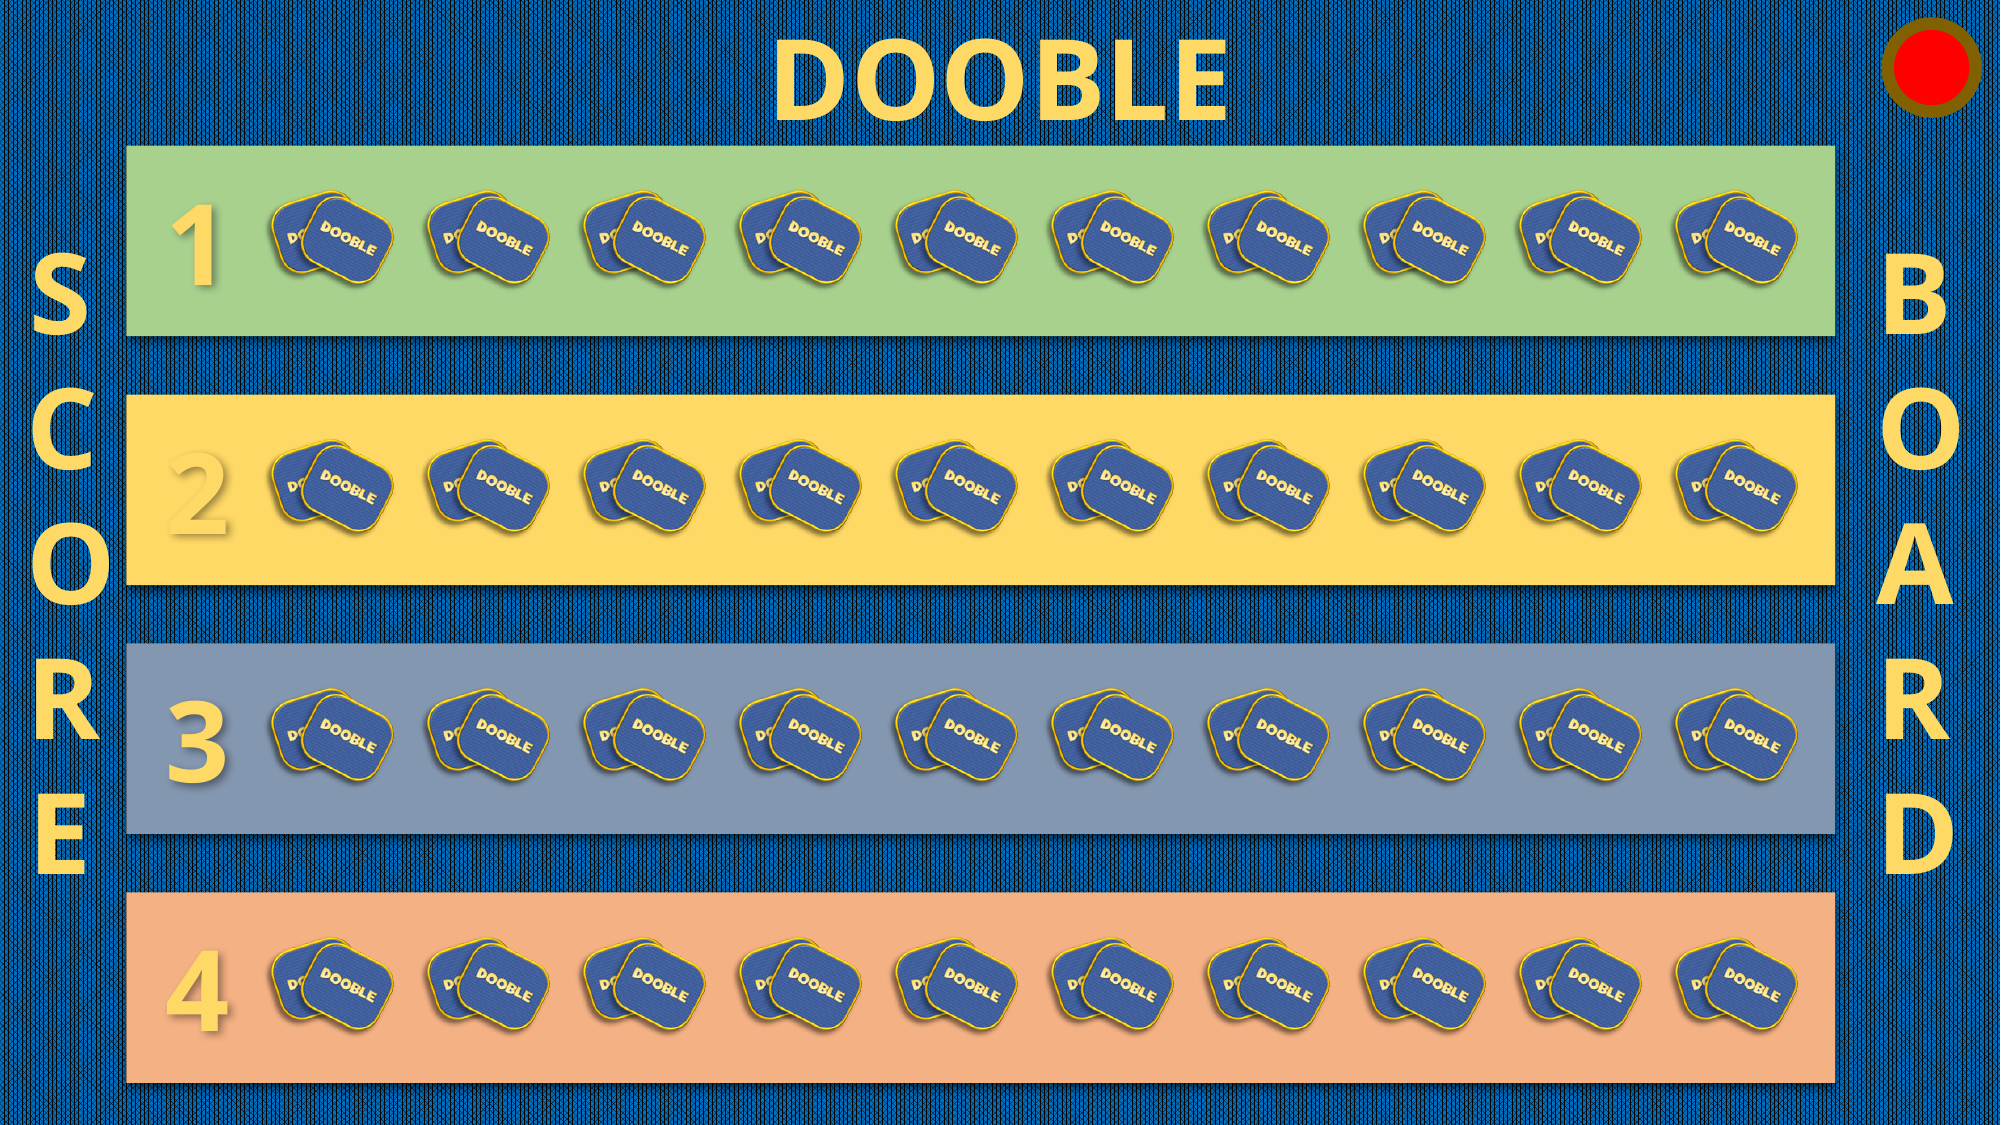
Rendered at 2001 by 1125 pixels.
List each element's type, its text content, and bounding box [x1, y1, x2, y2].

text_box DOOBLE [752, 0, 1248, 150]
picture [410, 429, 561, 550]
picture [722, 180, 873, 302]
picture [1190, 927, 1341, 1048]
picture [410, 180, 561, 302]
picture [1658, 180, 1809, 302]
picture [1346, 678, 1497, 799]
text_box [126, 643, 1836, 834]
picture [254, 678, 405, 799]
picture [254, 927, 405, 1048]
picture [1502, 927, 1653, 1048]
picture [1034, 927, 1185, 1048]
picture [1502, 678, 1653, 799]
text_box 2 [150, 414, 245, 565]
picture [1346, 927, 1497, 1048]
text_box 4 [150, 911, 245, 1062]
text_box [126, 892, 1836, 1083]
picture [1034, 678, 1185, 799]
picture [1034, 429, 1185, 550]
picture [878, 180, 1029, 302]
picture [722, 429, 873, 550]
picture [410, 678, 561, 799]
picture [1346, 180, 1497, 302]
picture [1346, 429, 1497, 550]
text_box BOARD [1861, 214, 1959, 905]
picture [254, 429, 405, 550]
picture [566, 180, 717, 302]
picture [1502, 429, 1653, 550]
picture [1034, 180, 1185, 302]
text_box 3 [150, 663, 245, 813]
picture [878, 429, 1029, 550]
text_box SCORE [11, 214, 109, 905]
picture [1190, 678, 1341, 799]
picture [722, 678, 873, 799]
text_box 1 [150, 165, 245, 316]
picture [1502, 180, 1653, 302]
picture [1658, 429, 1809, 550]
picture [566, 927, 717, 1048]
picture [1658, 927, 1809, 1048]
picture [254, 180, 405, 302]
text_box [126, 145, 1836, 337]
text_box [1886, 22, 1977, 113]
picture [1658, 678, 1809, 799]
picture [722, 927, 873, 1048]
picture [878, 927, 1029, 1048]
picture [566, 678, 717, 799]
picture [878, 678, 1029, 799]
picture [1190, 429, 1341, 550]
picture [1190, 180, 1341, 302]
picture [566, 429, 717, 550]
picture [410, 927, 561, 1048]
text_box [126, 394, 1836, 586]
